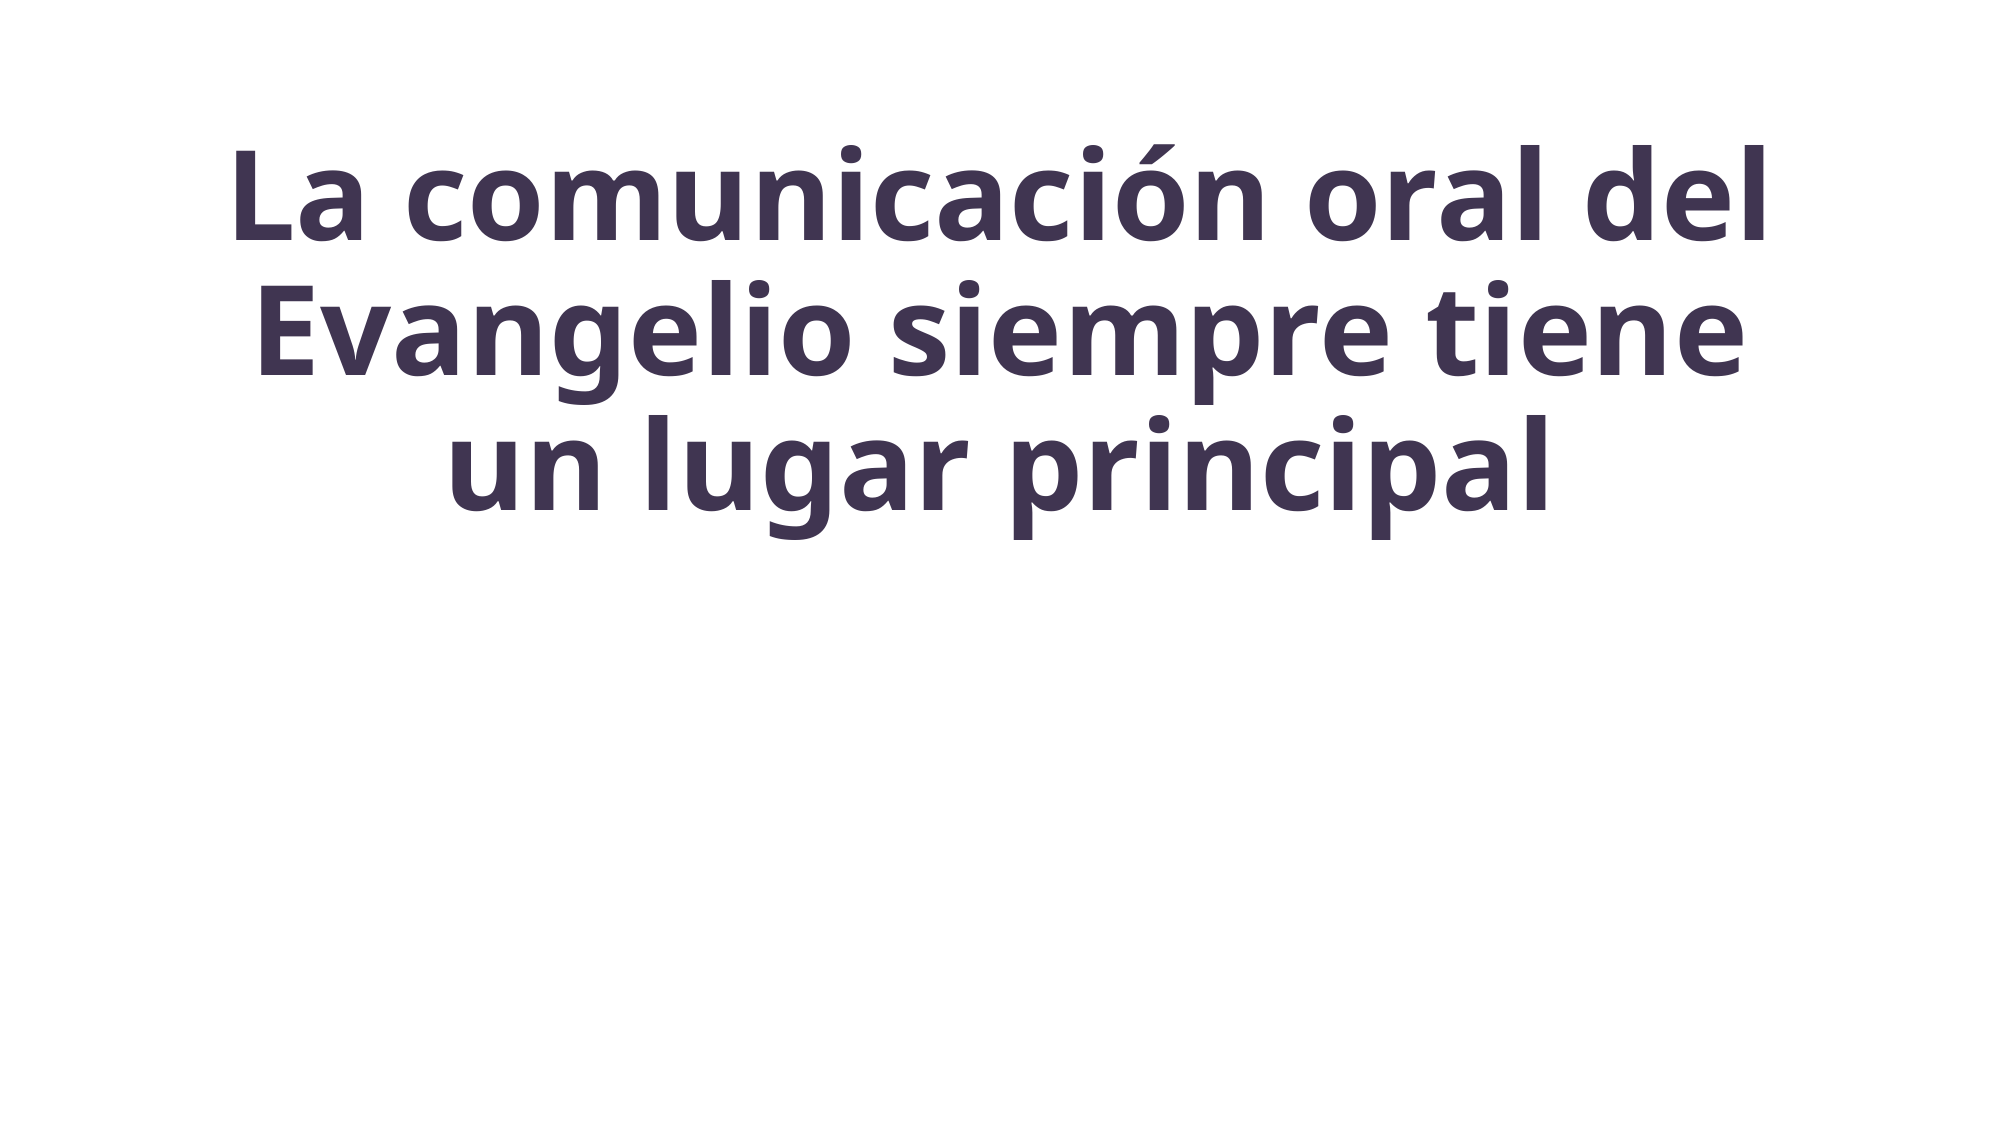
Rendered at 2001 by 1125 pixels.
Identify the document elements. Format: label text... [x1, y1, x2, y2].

title La comunicación oral del Evangelio siempre tiene un lugar principal [137, 125, 1863, 1059]
